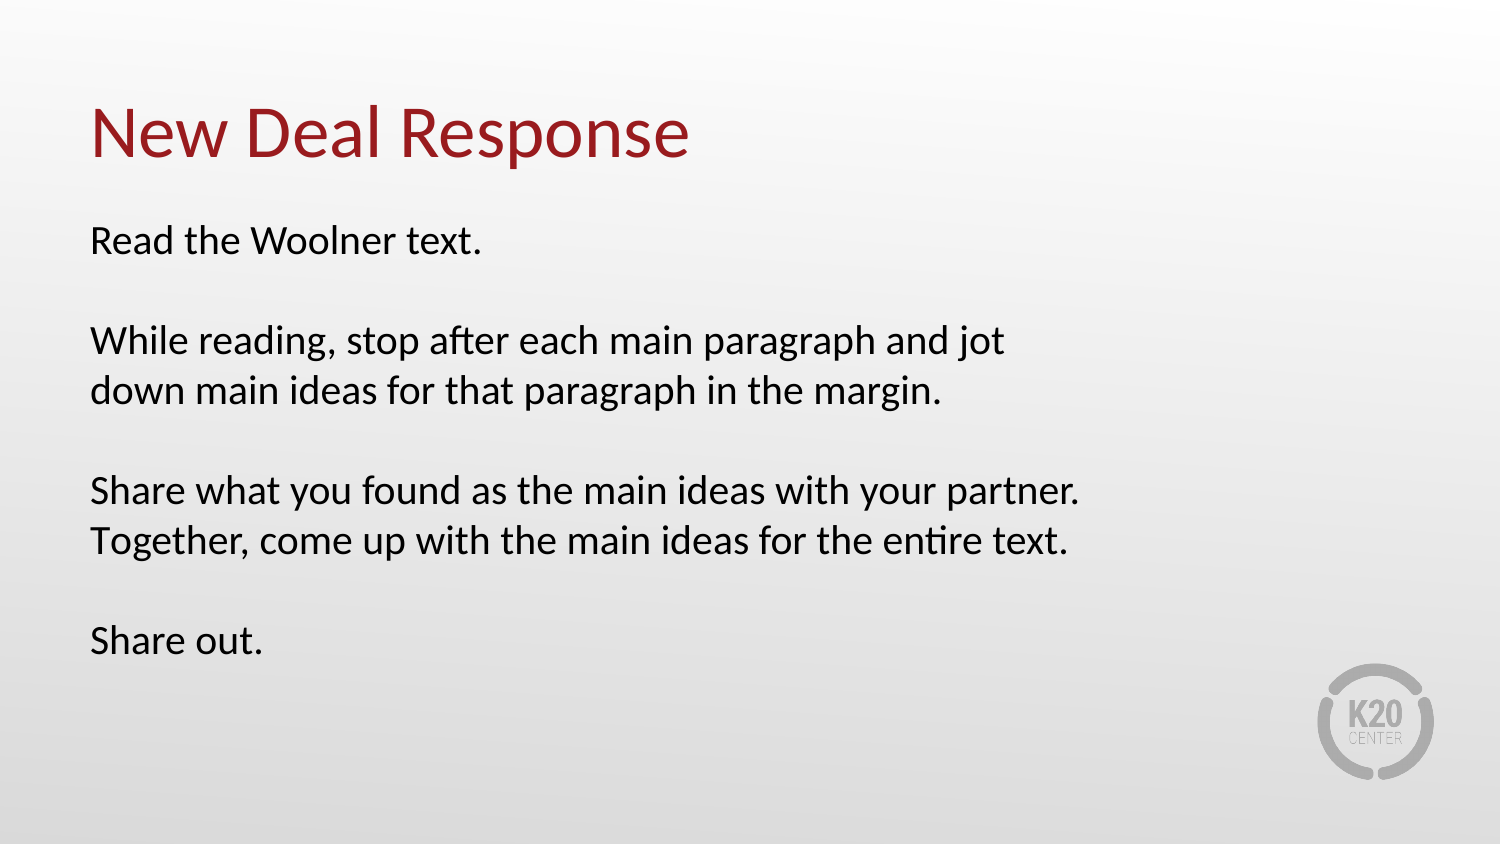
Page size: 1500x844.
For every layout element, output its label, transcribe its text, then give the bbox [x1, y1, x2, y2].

list Read the Woolner text. While reading, stop after each main paragraph and jot down main ideas for that paragraph in the margin. Share what you found as the main ideas with your partner. Together, come up with the main ideas for the entire text. Share out. [75, 198, 1120, 797]
title New Deal Response [75, 47, 1425, 188]
